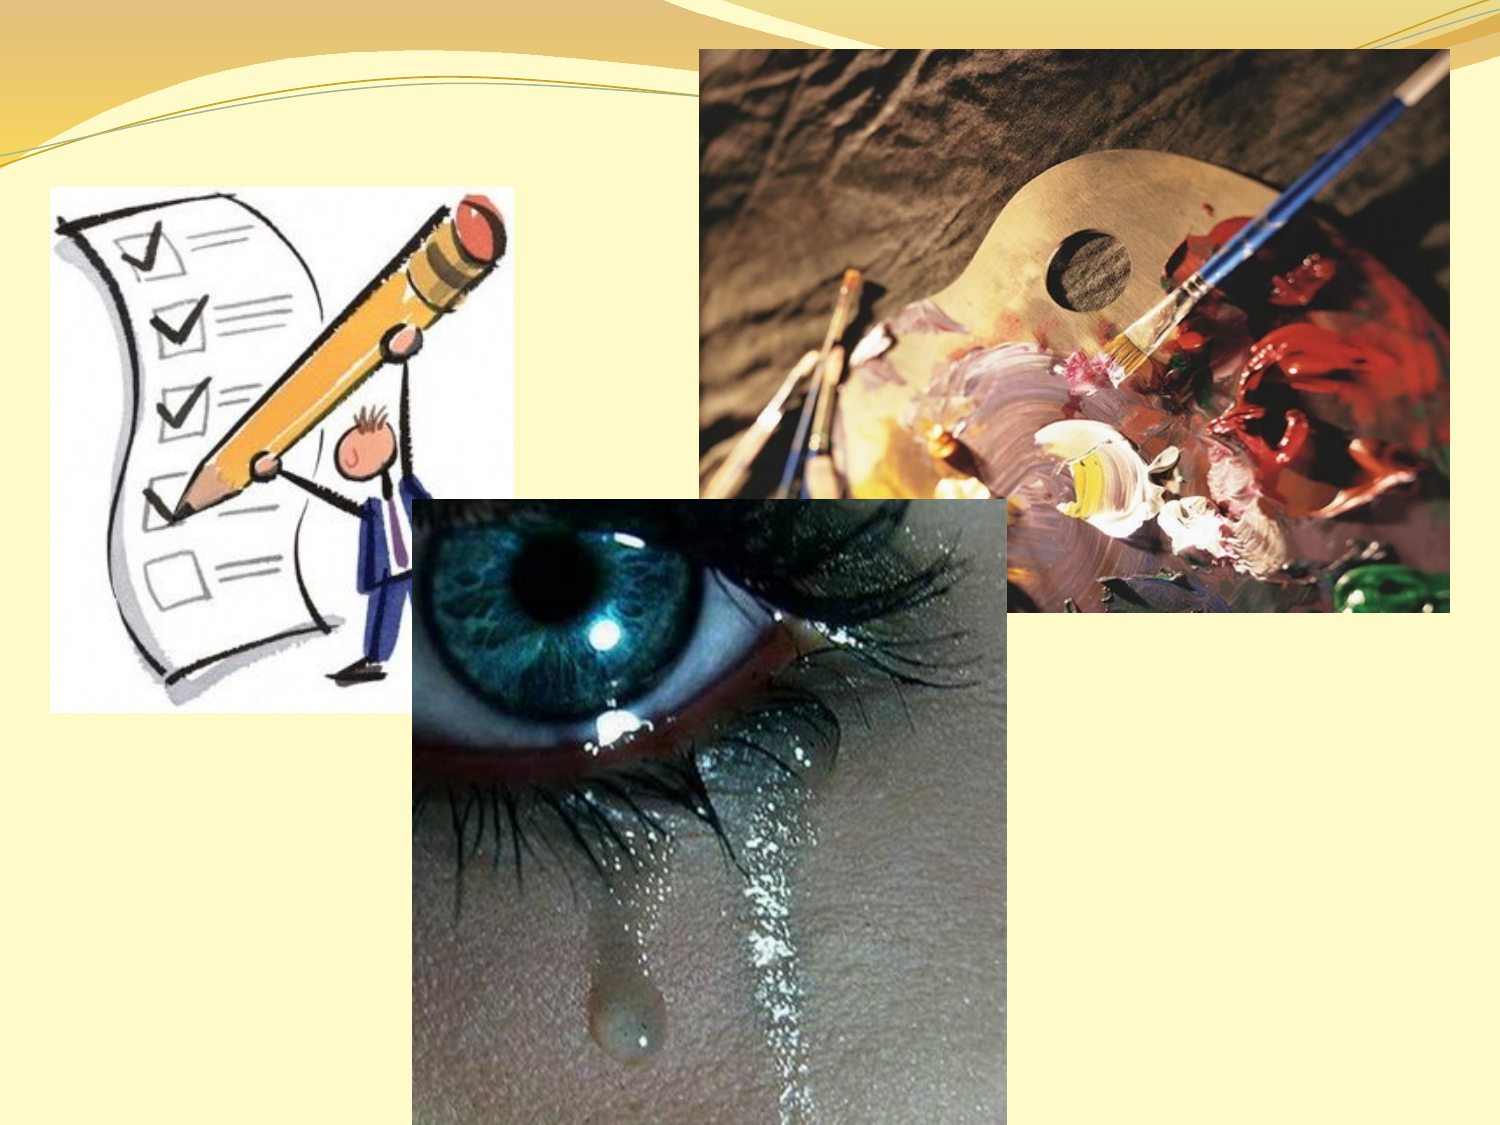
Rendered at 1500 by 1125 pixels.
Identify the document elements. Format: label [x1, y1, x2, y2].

picture [49, 49, 1451, 1125]
